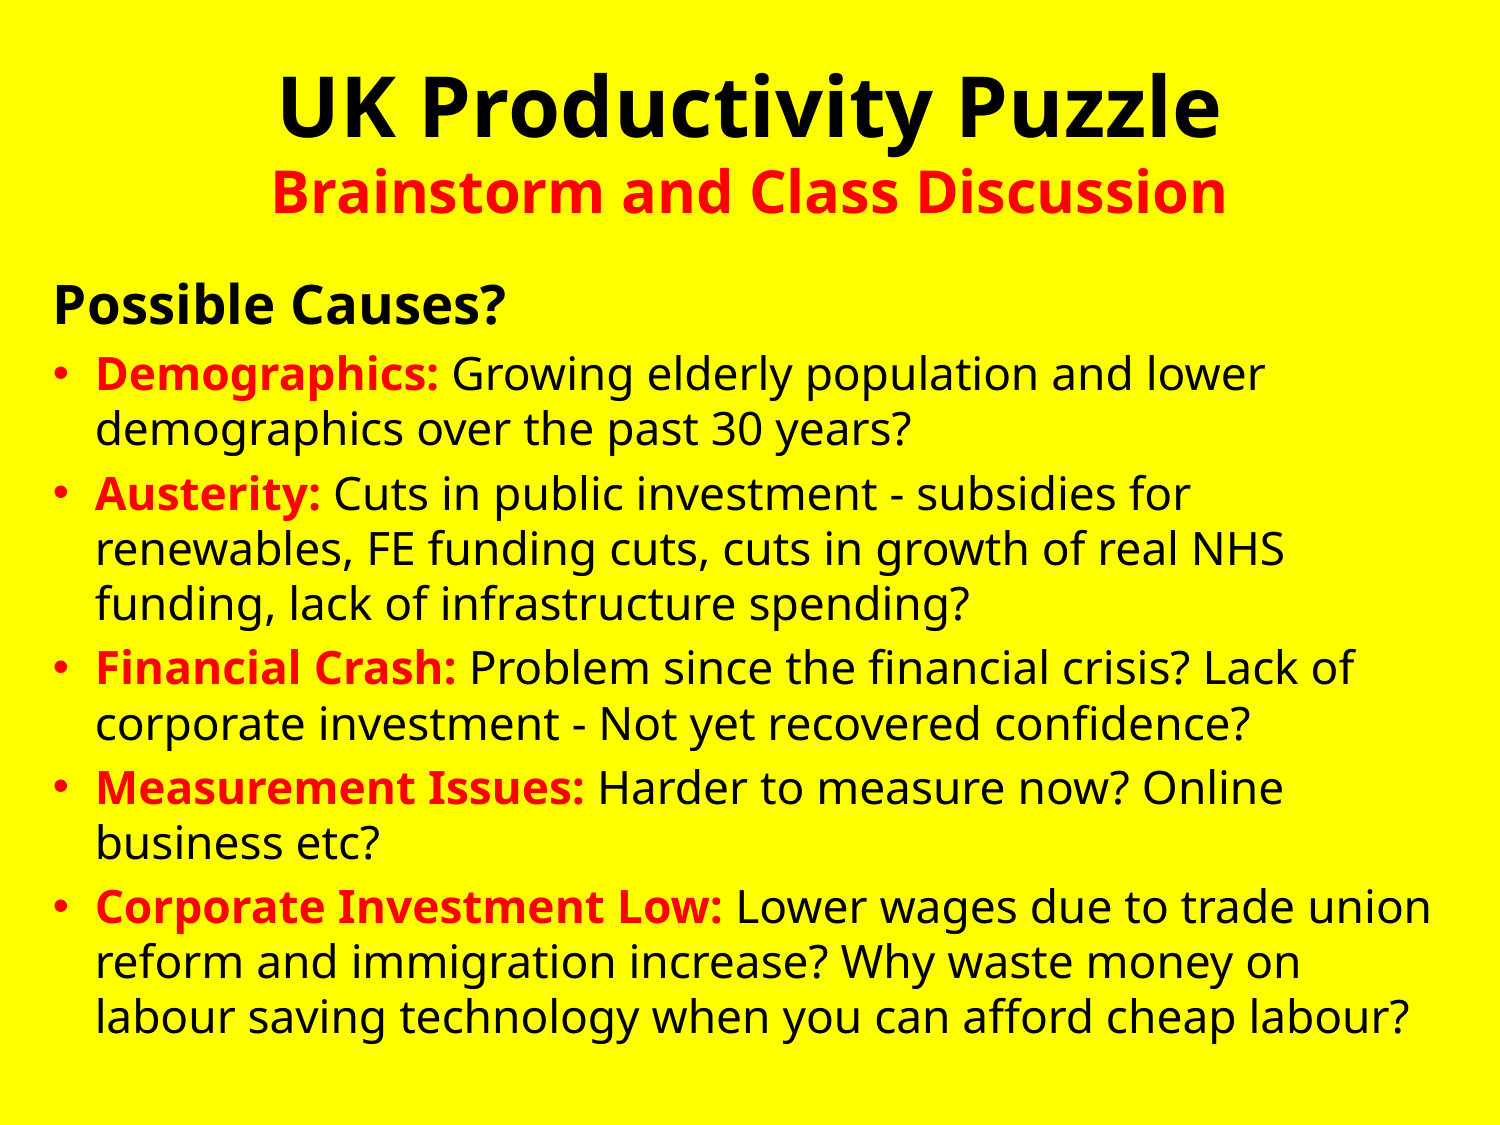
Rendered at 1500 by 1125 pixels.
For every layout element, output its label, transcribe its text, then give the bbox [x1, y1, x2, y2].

title UK Productivity Puzzle Brainstorm and Class Discussion [75, 45, 1425, 233]
list Possible Causes? Demographics: Growing elderly population and lower demographics over the past 30 years? Austerity: Cuts in public investment - subsidies for renewables, FE funding cuts, cuts in growth of real NHS funding, lack of infrastructure spending? Financial Crash: Problem since the financial crisis? Lack of corporate investment - Not yet recovered confidence? Measurement Issues: Harder to measure now? Online business etc? Corporate Investment Low: Lower wages due to trade union reform and immigration increase? Why waste money on labour saving technology when you can afford cheap labour? [37, 262, 1458, 1104]
